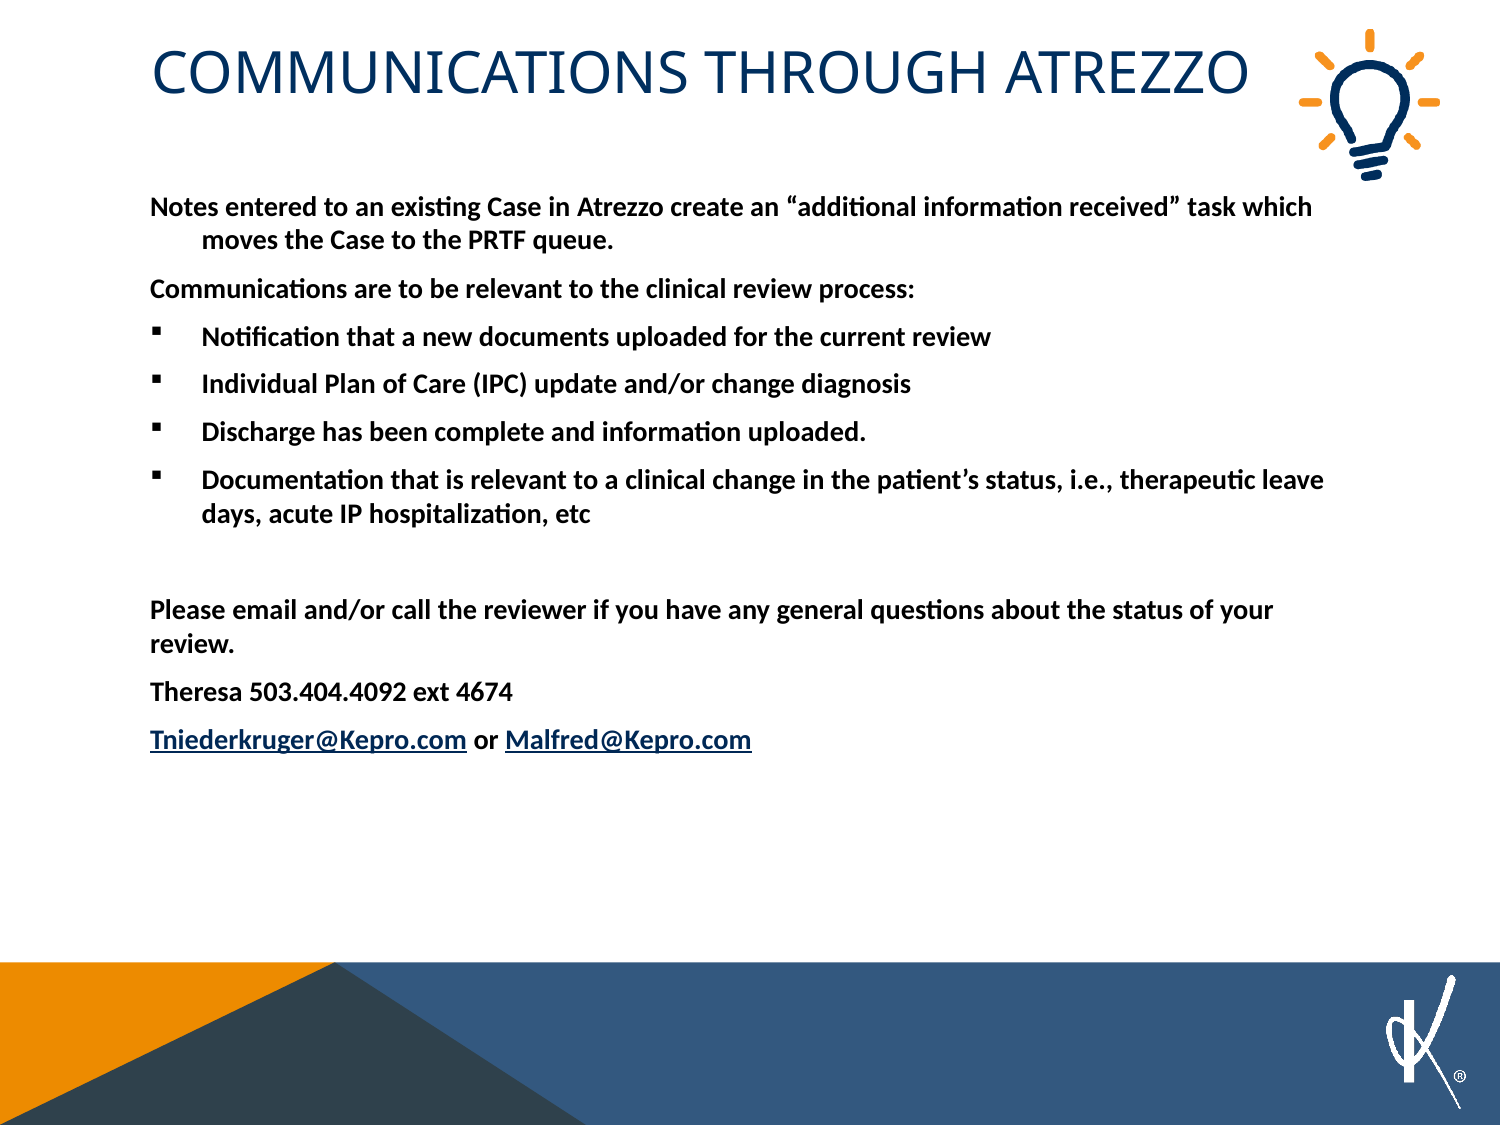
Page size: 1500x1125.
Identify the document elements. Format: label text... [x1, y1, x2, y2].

picture [1386, 975, 1466, 1109]
title Communications through Atrezzo [135, 60, 1369, 150]
list Notes entered to an existing Case in Atrezzo create an “additional information received” task which moves the Case to the PRTF queue. Communications are to be relevant to the clinical review process: Notification that a new documents uploaded for the current review Individual Plan of Care (IPC) update and/or change diagnosis Discharge has been complete and information uploaded. Documentation that is relevant to a clinical change in the patient’s status, i.e., therapeutic leave days, acute IP hospitalization, etc Please email and/or call the reviewer if you have any general questions about the status of your review. Theresa 503.404.4092 ext 4674 Tniederkruger@Kepro.com or Malfred@Kepro.com [135, 180, 1369, 768]
picture [1298, 29, 1440, 181]
